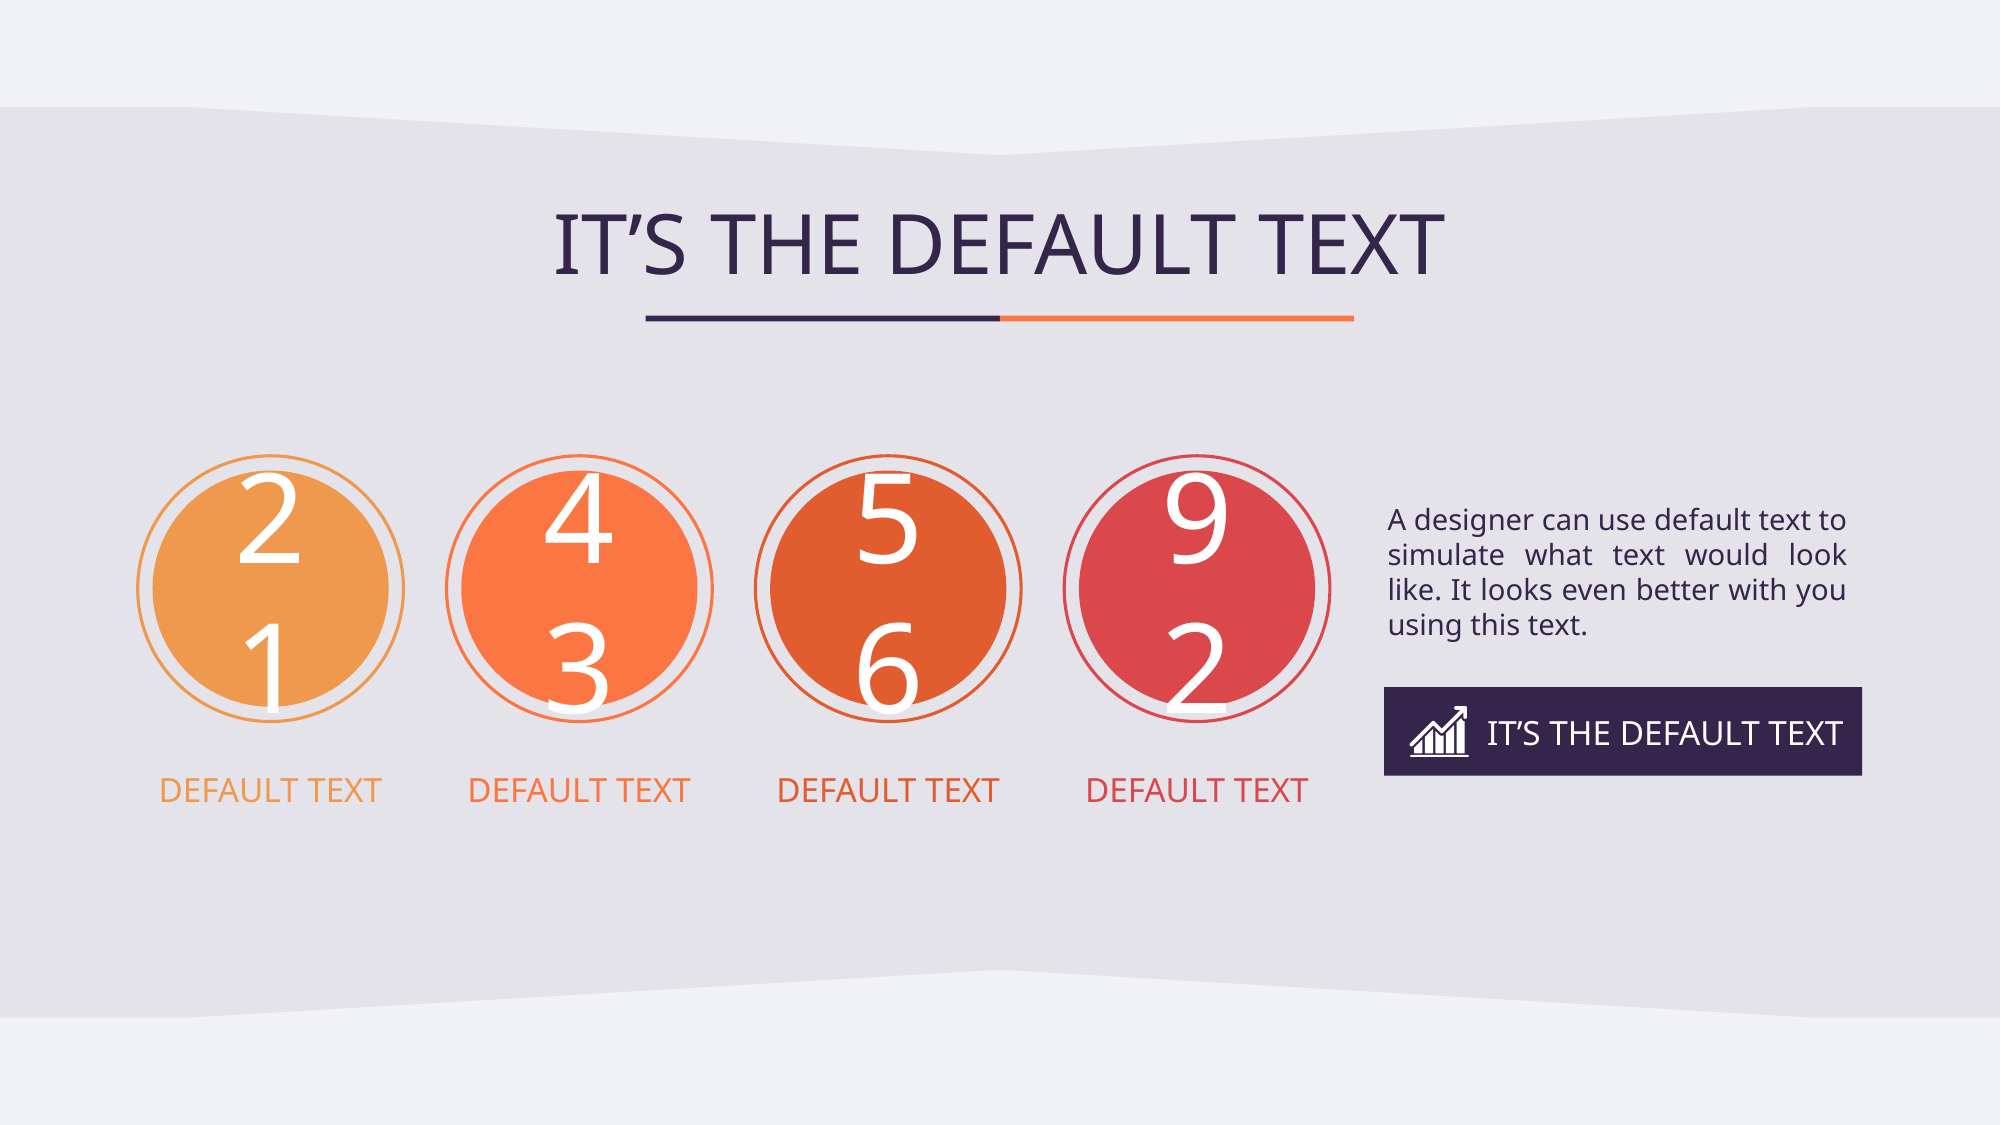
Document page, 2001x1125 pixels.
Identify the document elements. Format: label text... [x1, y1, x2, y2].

text_box [1409, 706, 1469, 757]
text_box [1383, 686, 1863, 777]
text_box [754, 454, 1023, 723]
text_box [445, 454, 714, 723]
text_box IT’S THE DEFAULT TEXT [1472, 704, 1859, 760]
text_box DEFAULT TEXT [761, 762, 1015, 817]
text_box [1063, 454, 1331, 723]
text_box DEFAULT TEXT [144, 762, 398, 817]
text_box [136, 454, 405, 723]
text_box DEFAULT TEXT [1070, 762, 1324, 817]
title IT’S THE DEFAULT TEXT [137, 173, 1863, 322]
text_box DEFAULT TEXT [452, 762, 707, 817]
text_box A designer can use default text to simulate what text would look like. It looks even better with you using this text. [1372, 493, 1863, 649]
